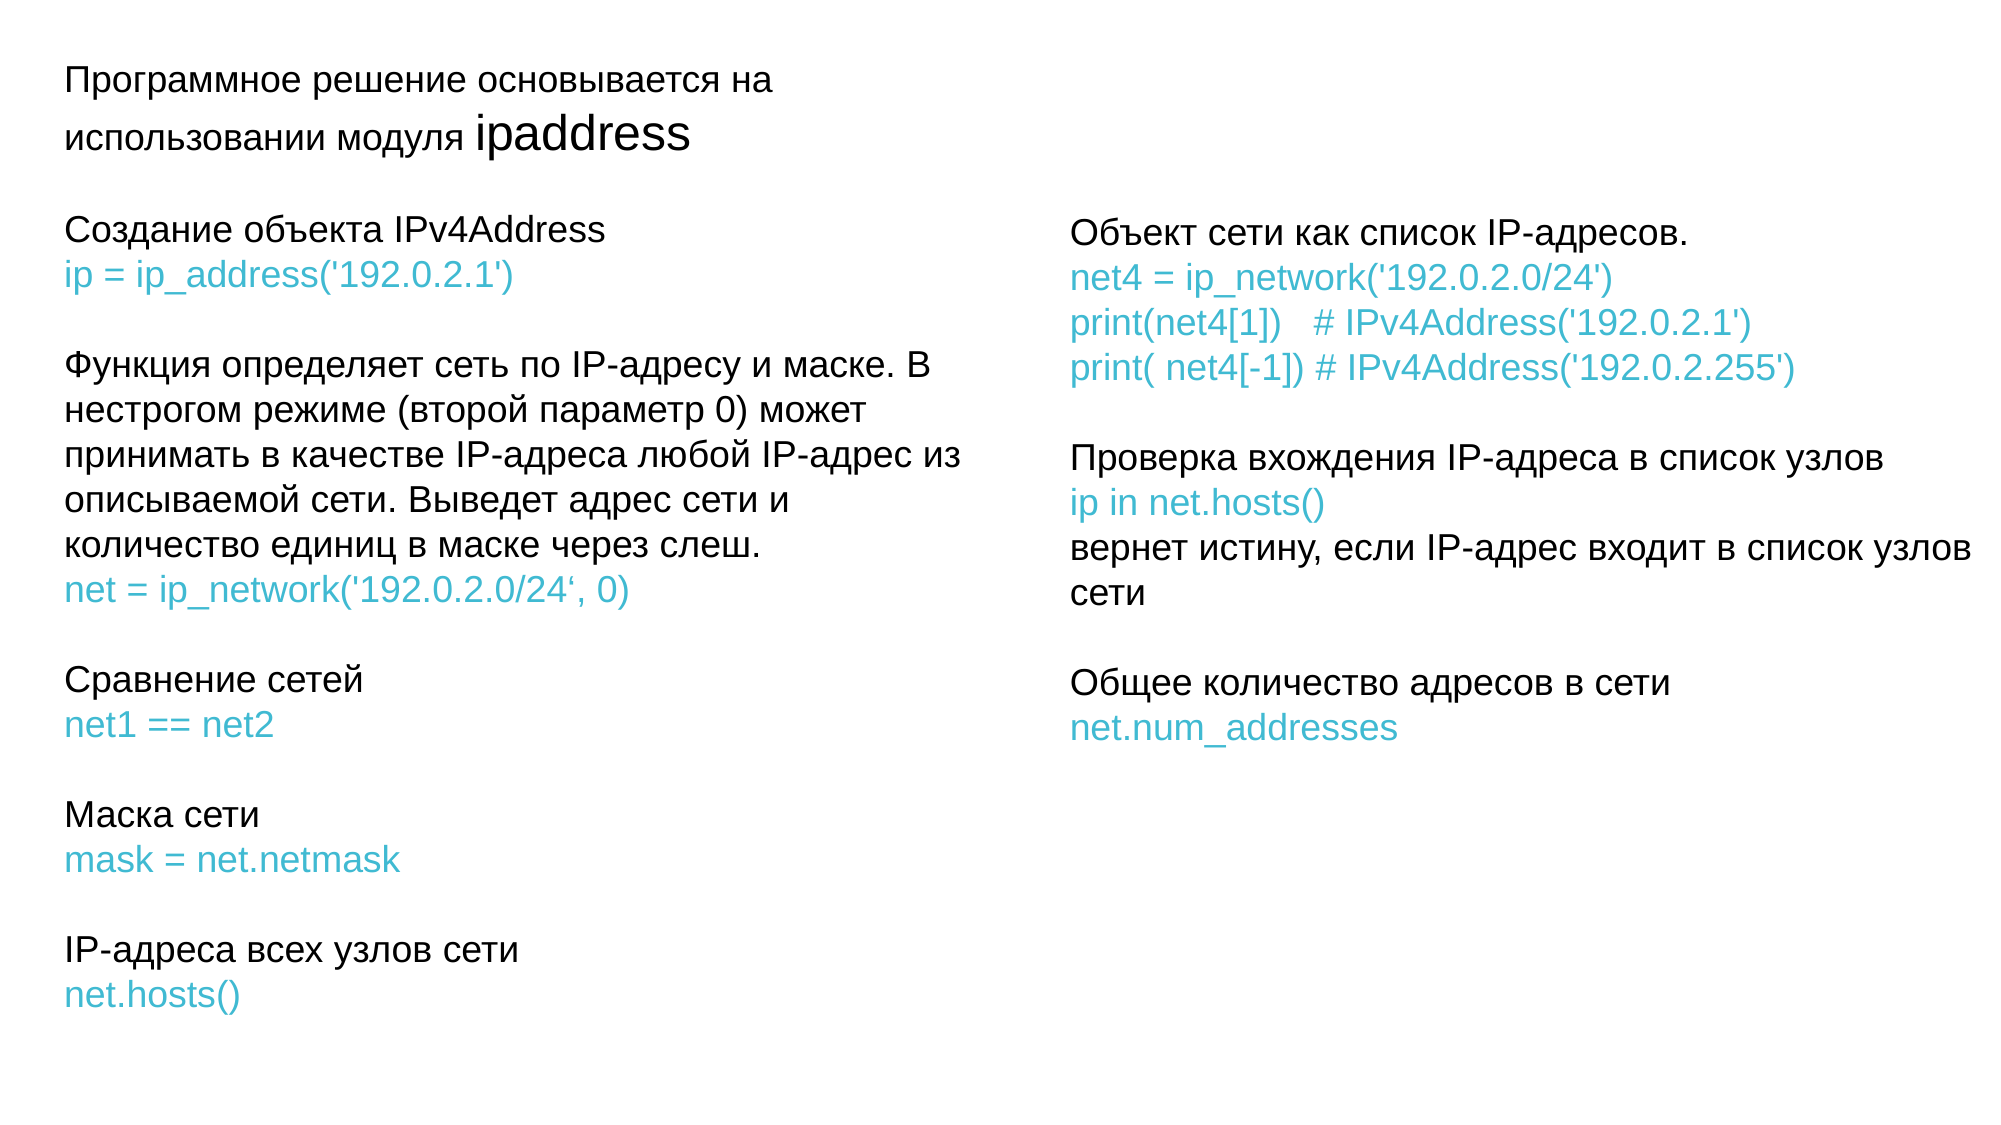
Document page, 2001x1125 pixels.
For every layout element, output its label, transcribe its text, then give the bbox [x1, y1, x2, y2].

text_box Объект сети как список IP-адресов. net4 = ip_network('192.0.2.0/24') print(net4[1]) # IPv4Address('192.0.2.1') print( net4[-1]) # IPv4Address('192.0.2.255') Проверка вхождения IP-адреса в список узлов ip in net.hosts() вернет истину, если IP-адрес входит в список узлов сети Общее количество адресов в сети net.num_addresses [1055, 200, 2000, 756]
text_box Программное решение основывается на использовании модуля ipaddress Cоздание объекта IPv4Address ip = ip_address('192.0.2.1') Функция определяет сеть по IP-адресу и маске. В нестрогом режиме (второй параметр 0) может принимать в качестве IP-адреса любой IP-адрес из описываемой сети. Выведет адрес сети и количество единиц в маске через слеш. net = ip_network('192.0.2.0/24‘, 0) Сравнение сетей net1 == net2 Маска сети mask = net.netmask IP-адреса всех узлов сети net.hosts() [49, 47, 995, 1068]
